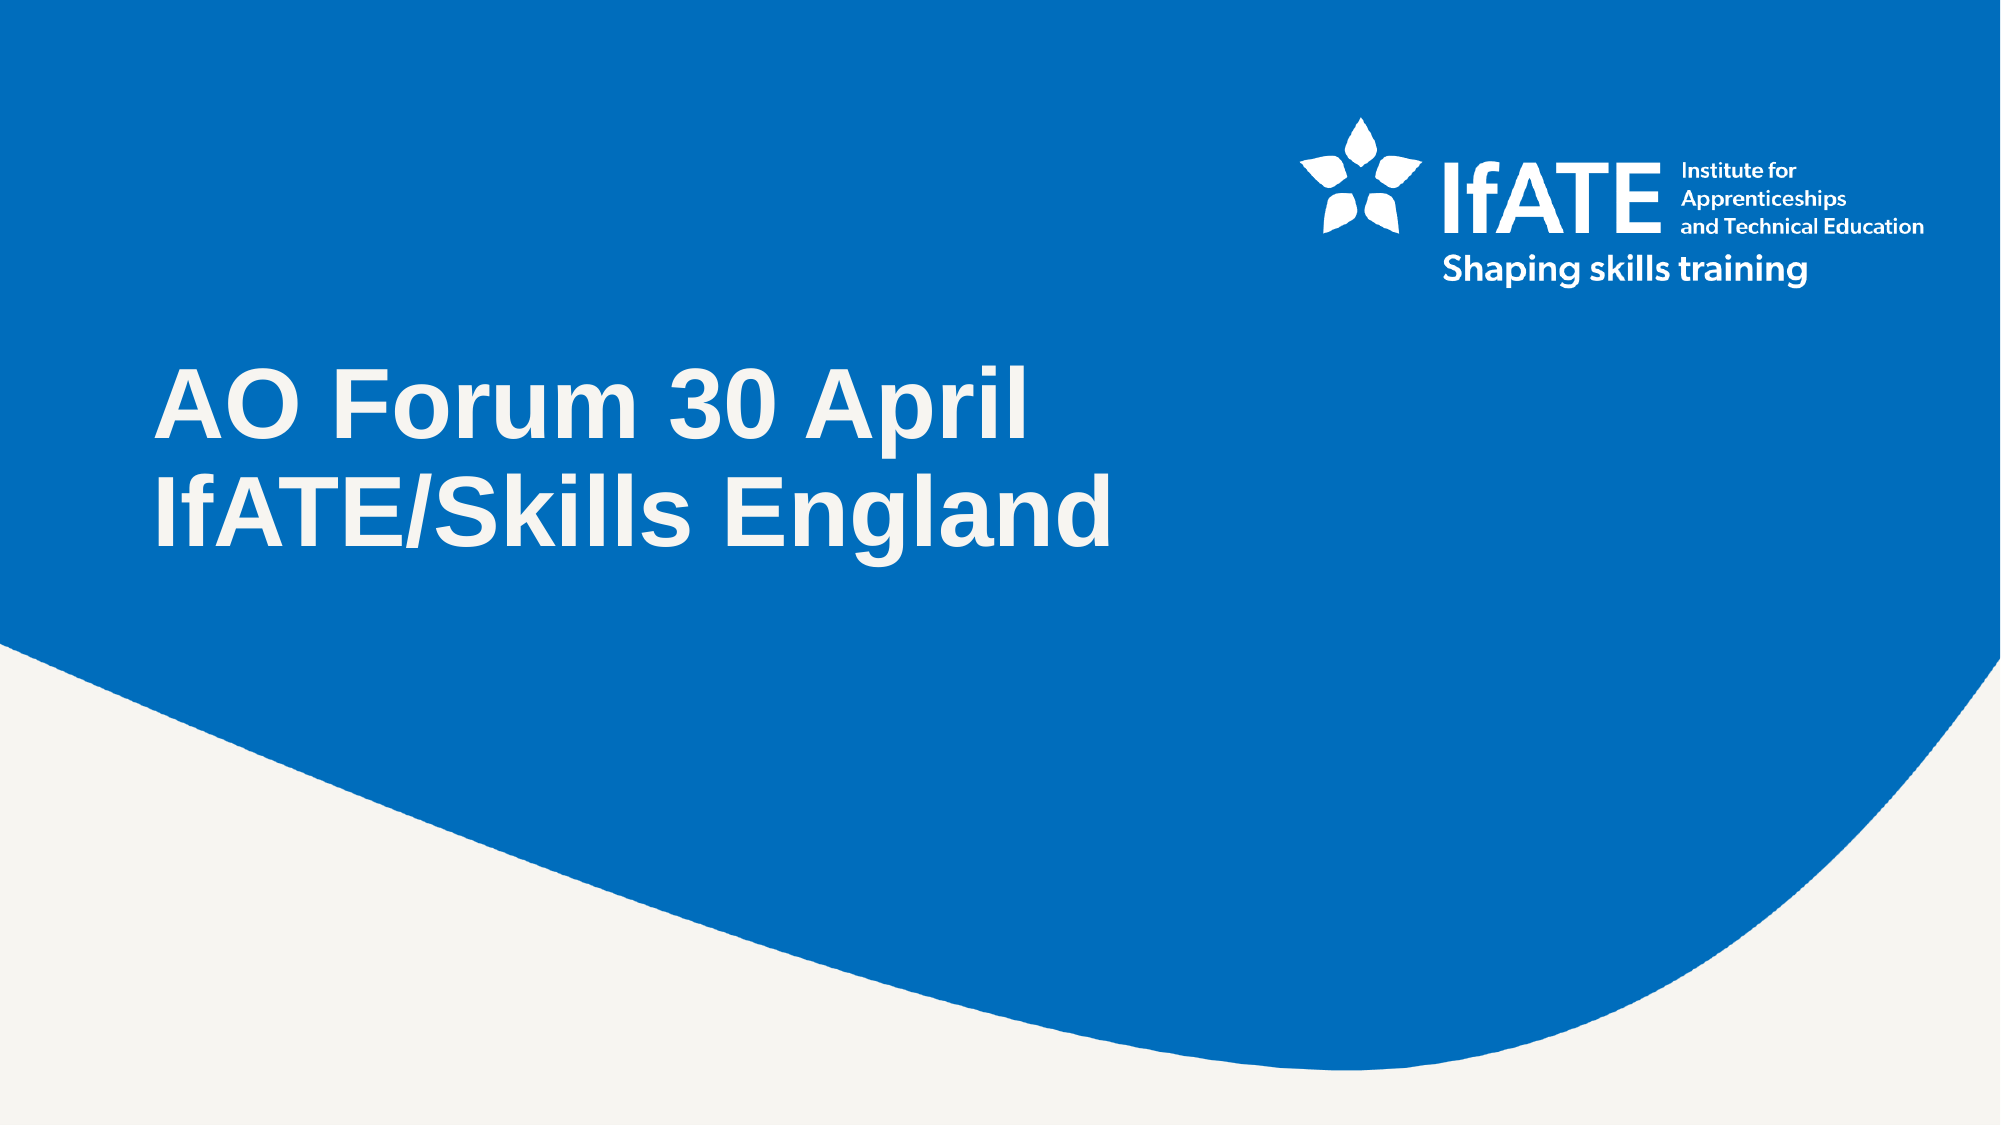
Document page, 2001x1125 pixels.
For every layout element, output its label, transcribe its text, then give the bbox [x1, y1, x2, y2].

title AO Forum 30 April IfATE/Skills England [137, 319, 1929, 576]
picture [0, 0, 2001, 1125]
